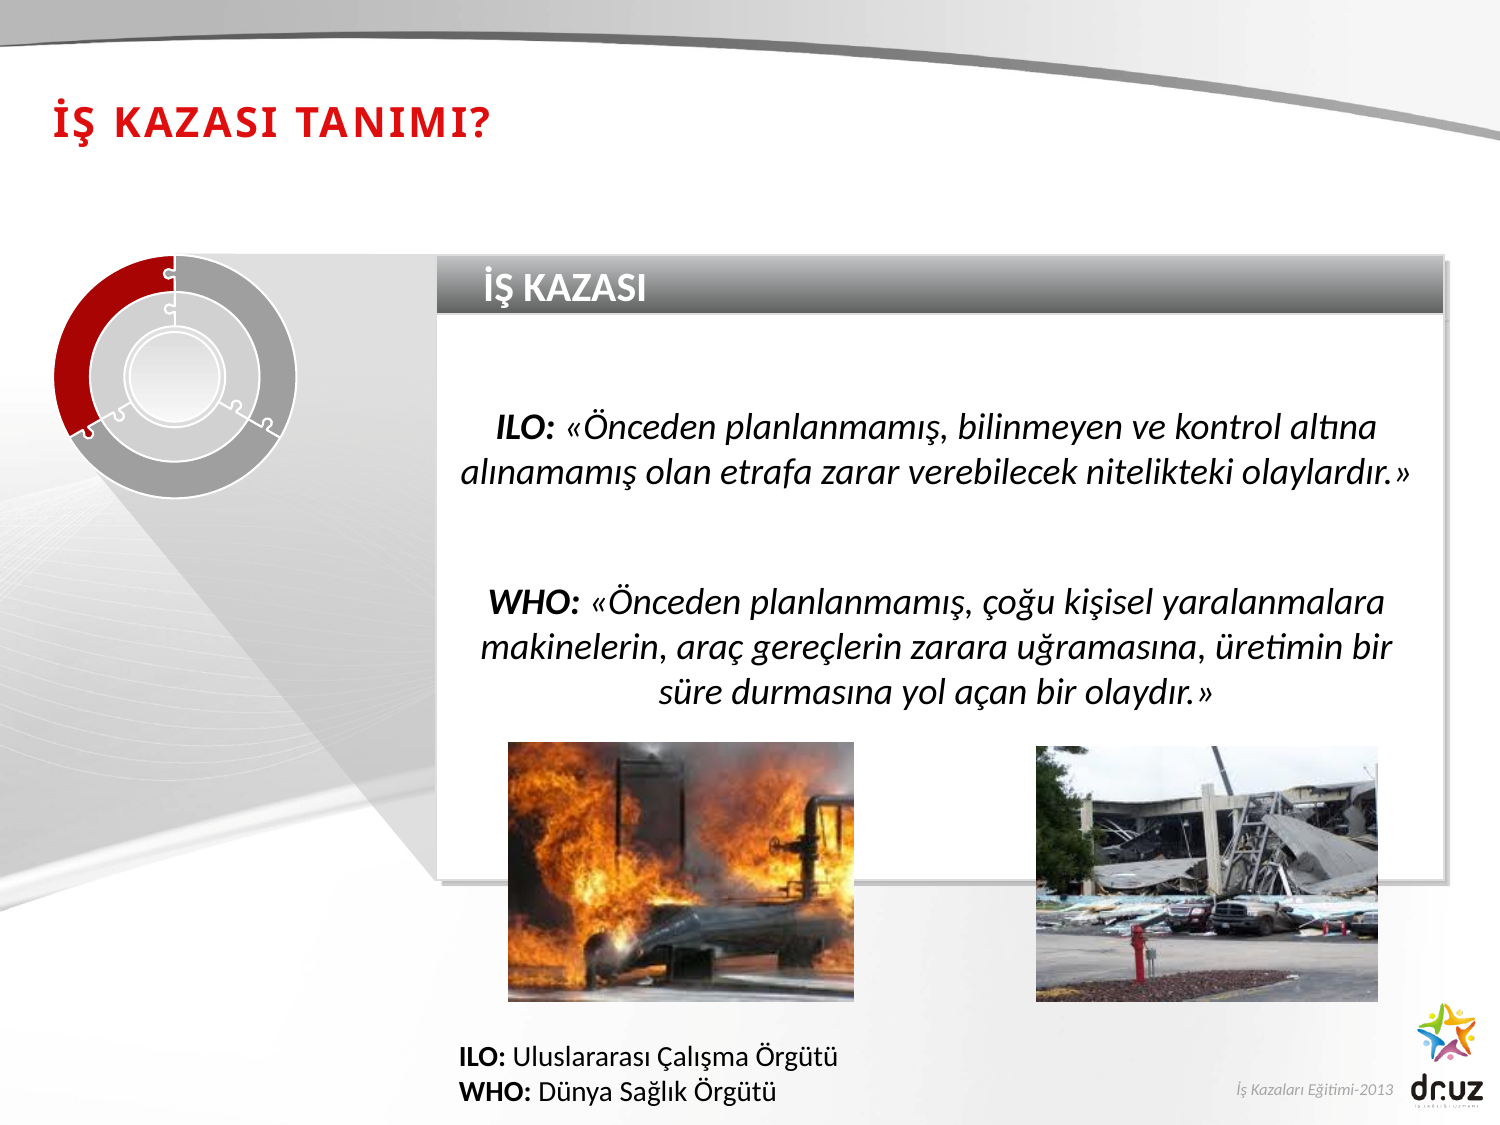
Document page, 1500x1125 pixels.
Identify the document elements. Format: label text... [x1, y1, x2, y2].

text_box İŞ KAZASI [435, 255, 1444, 314]
text_box İŞ KAZASI TANIMI? [38, 67, 1485, 174]
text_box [52, 254, 297, 499]
text_box ILO: Uluslararası Çalışma Örgütü WHO: Dünya Sağlık Örgütü [444, 1029, 1195, 1115]
text_box ILO: «Önceden planlanmamış, bilinmeyen ve kontrol altına alınamamış olan etrafa zarar verebilecek nitelikteki olaylardır.» WHO: «Önceden planlanmamış, çoğu kişisel yaralanmalara makinelerin, araç gereçlerin zarara uğramasına, üretimin bir süre durmasına yol açan bir olaydır.» [435, 314, 1444, 881]
text_box [125, 253, 436, 882]
picture [0, 0, 1500, 1125]
